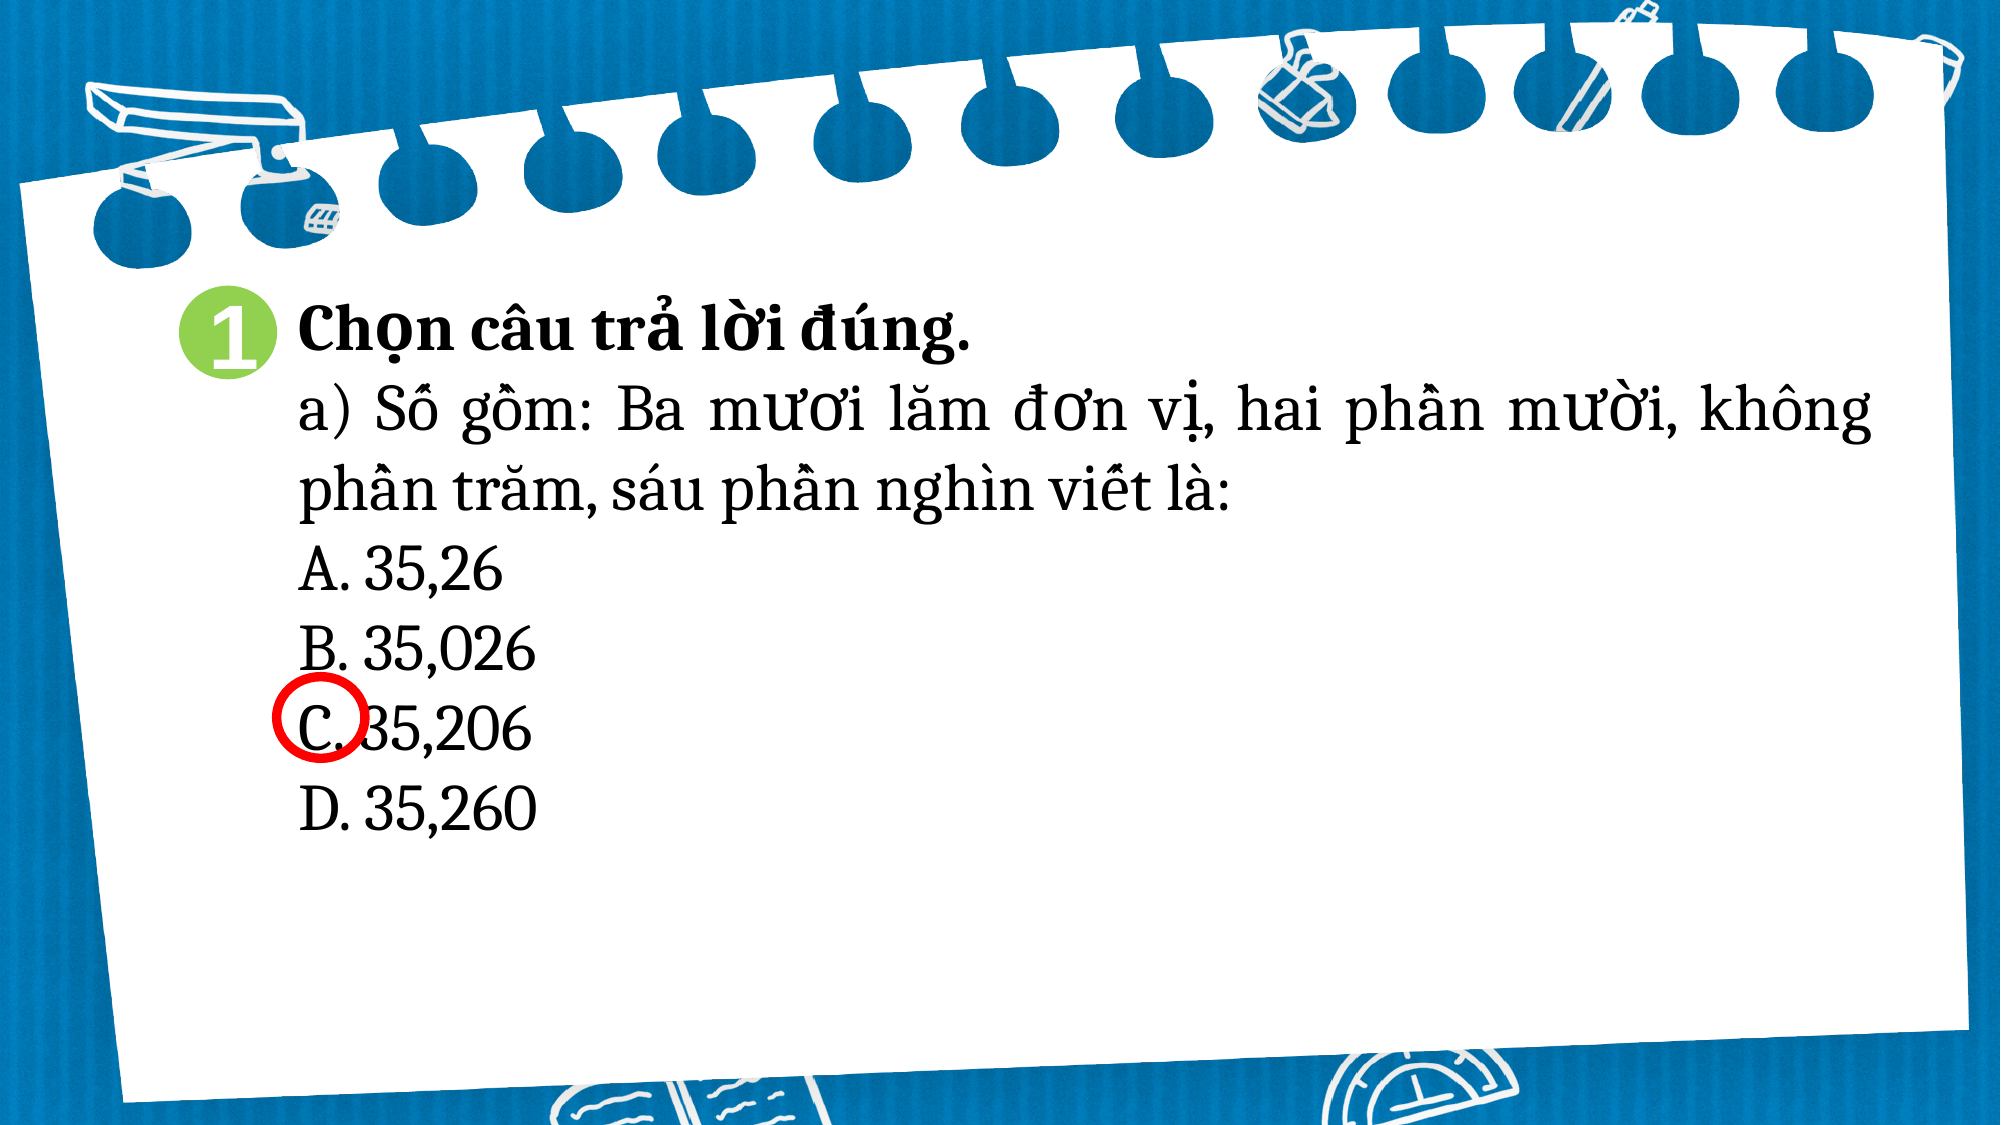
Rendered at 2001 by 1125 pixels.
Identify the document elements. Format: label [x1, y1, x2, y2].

text_box [0, 0, 2000, 1125]
